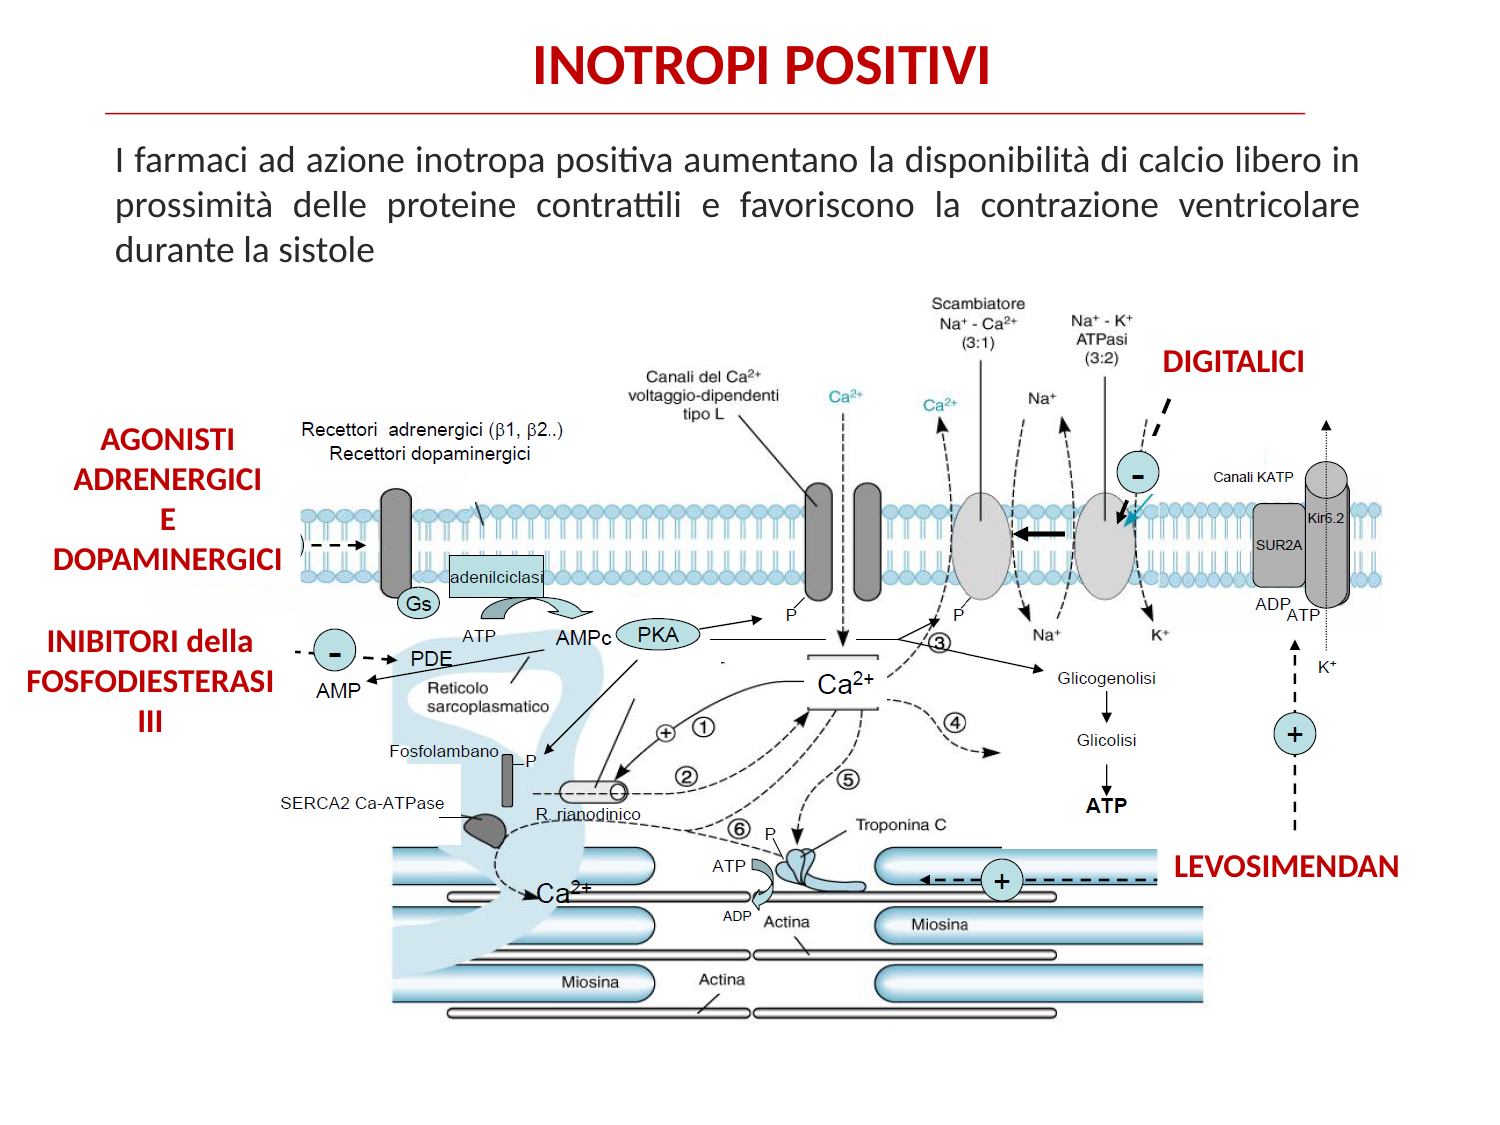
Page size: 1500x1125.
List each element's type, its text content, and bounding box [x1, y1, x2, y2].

text_box I farmaci ad azione inotropa positiva aumentano la disponibilità di calcio libero in prossimità delle proteine contrattili e favoriscono la contrazione ventricolare durante la sistole [100, 127, 1376, 278]
picture [146, 221, 1382, 1071]
text_box AGONISTI ADRENERGICI E DOPAMINERGICI [35, 409, 140, 585]
text_box INOTROPI POSITIVI [442, 18, 1158, 105]
text_box INIBITORI della FOSFODIESTERASI III [5, 611, 140, 747]
text_box LEVOSIMENDAN [1387, 836, 1418, 892]
